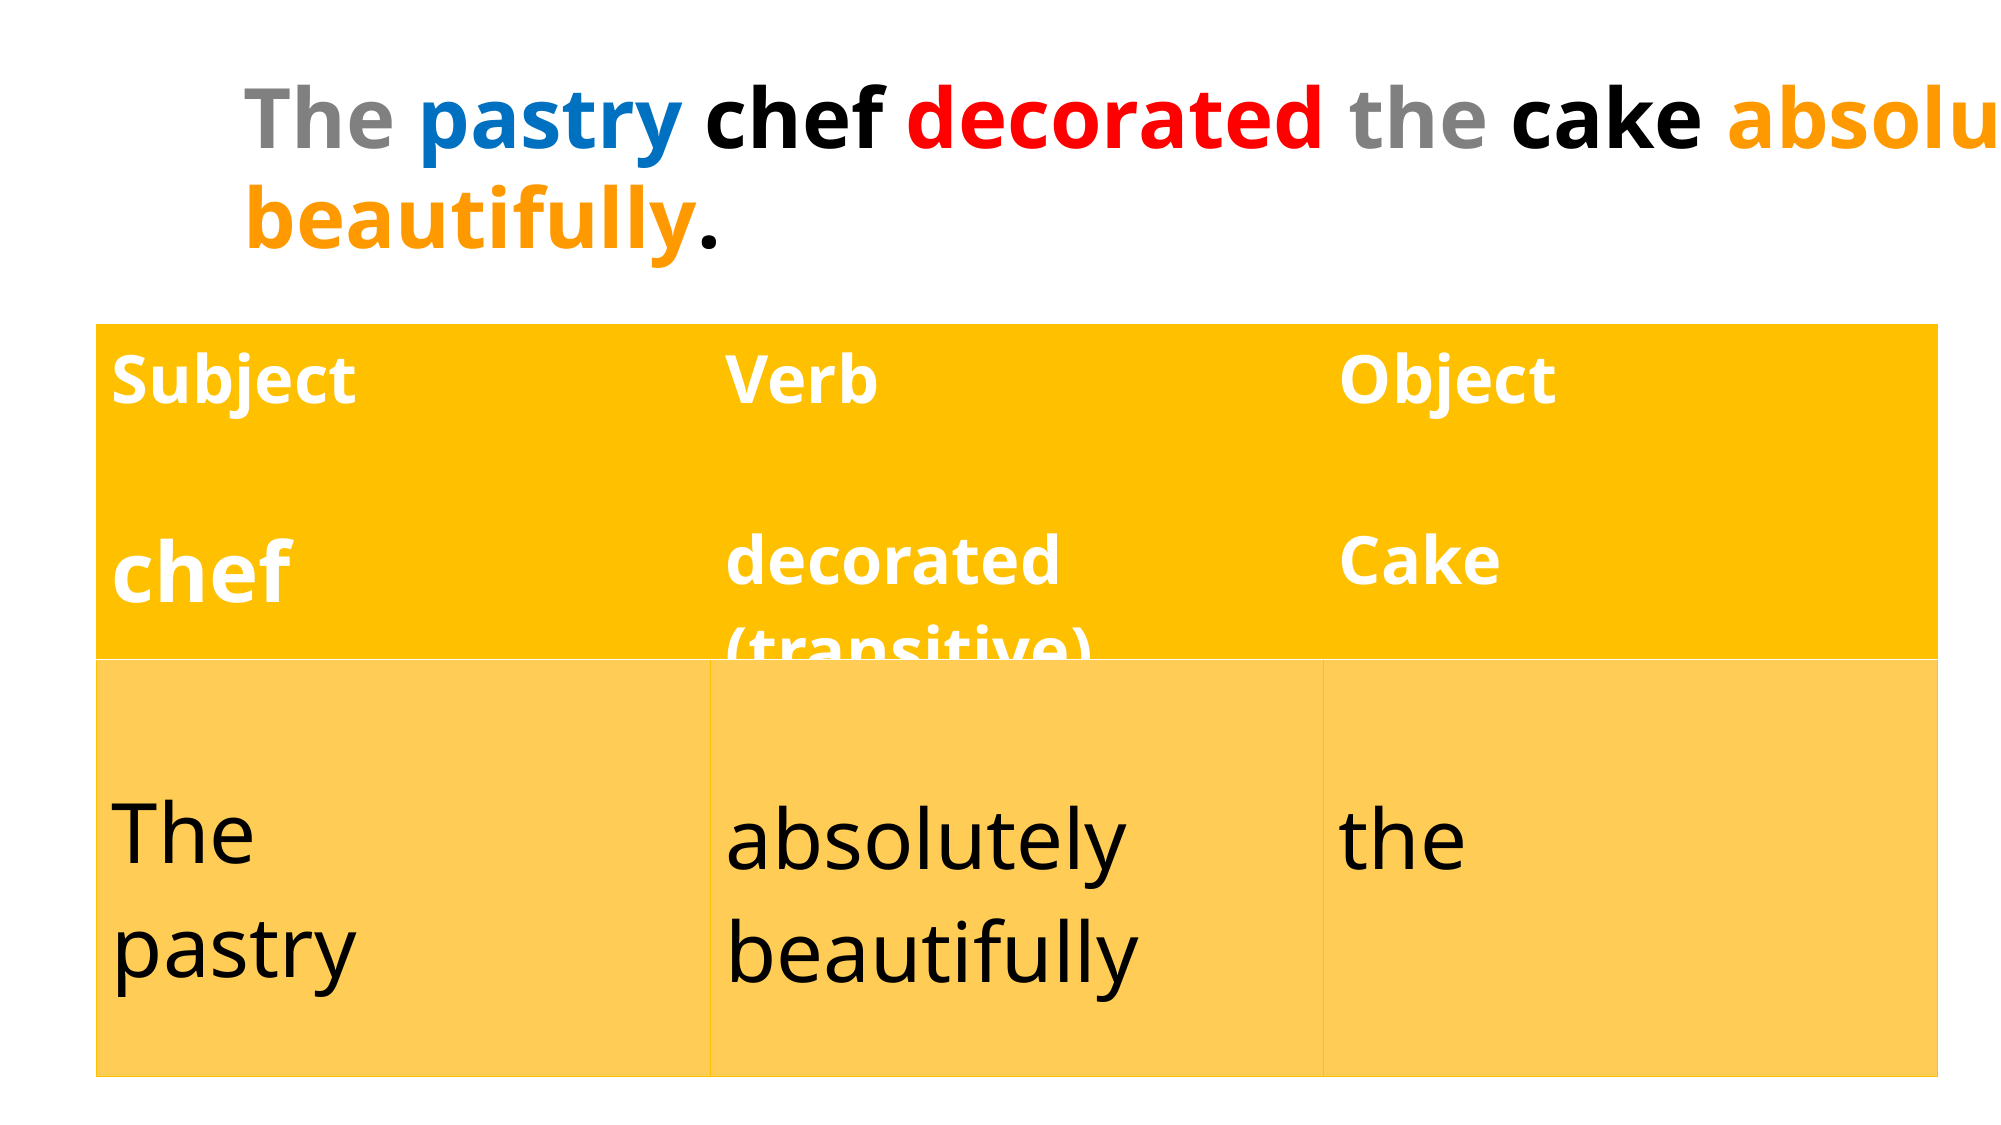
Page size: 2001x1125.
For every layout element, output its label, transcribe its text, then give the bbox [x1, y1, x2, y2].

table_cell absolutely beautifully [711, 660, 1323, 1076]
table_header Verb decorated (transitive) [711, 325, 1323, 659]
table_cell The pastry [97, 660, 710, 1076]
table_header Subject chef [97, 325, 710, 659]
table_cell the [1324, 660, 1937, 1076]
text_box The pastry chef decorated the cake absolutely beautifully. [228, 58, 2000, 273]
table_header Object Cake [1324, 325, 1937, 659]
